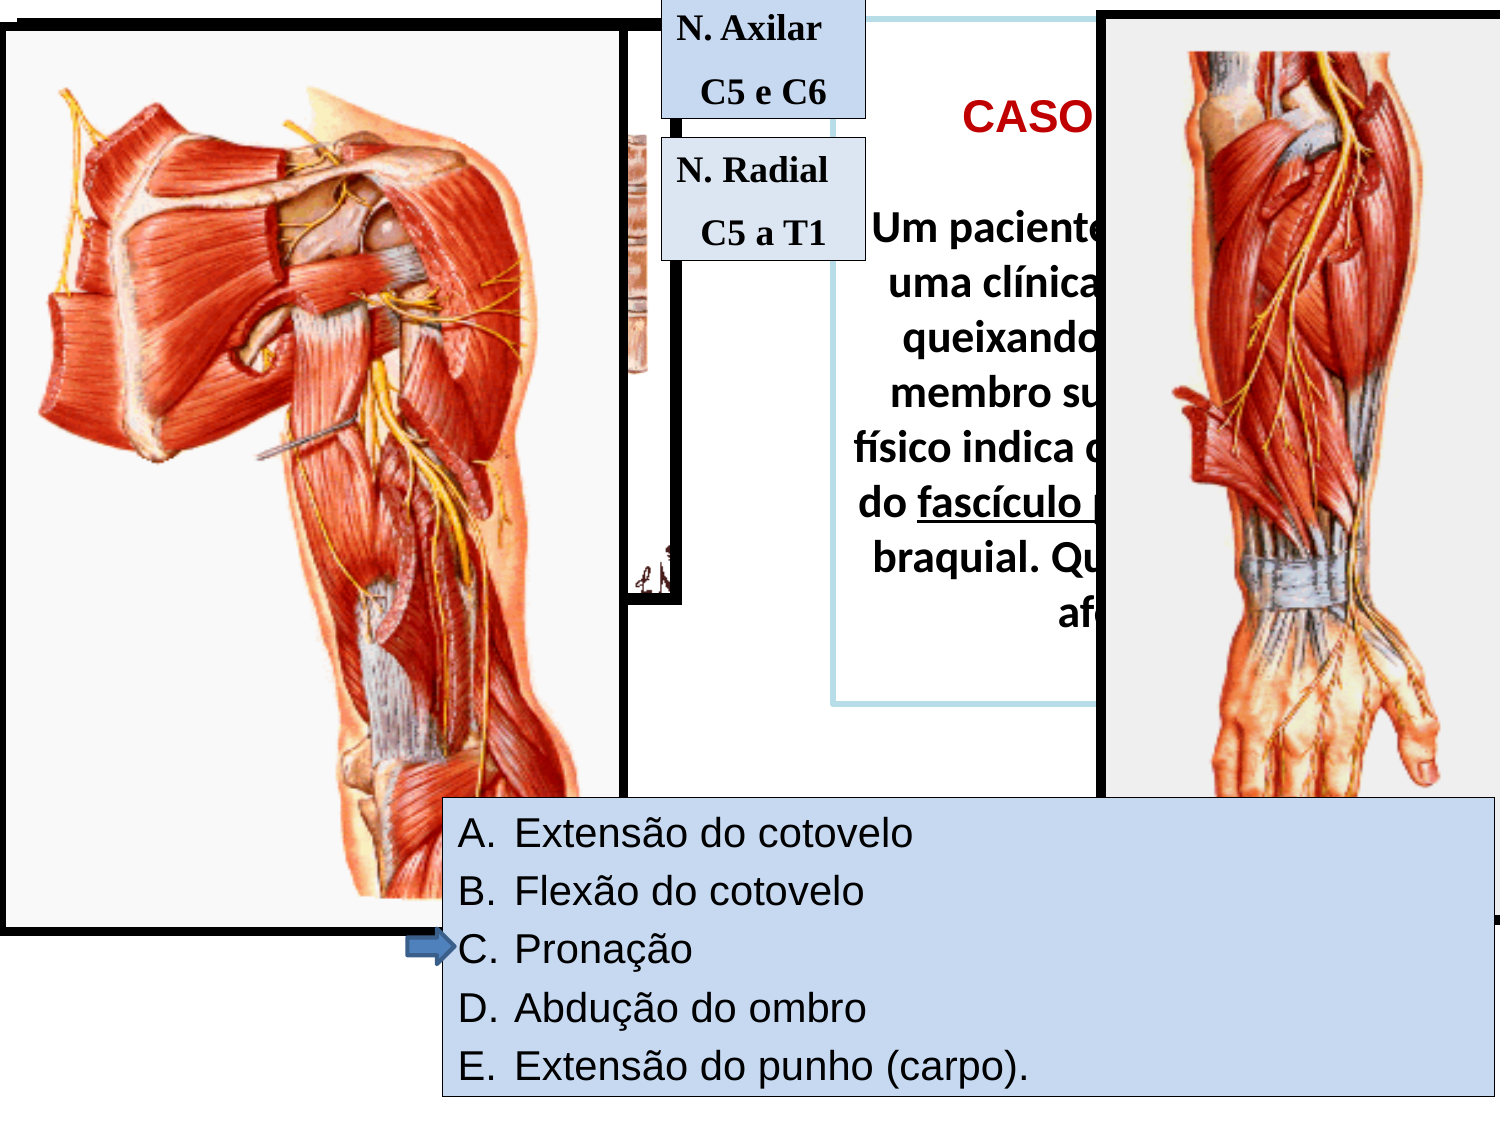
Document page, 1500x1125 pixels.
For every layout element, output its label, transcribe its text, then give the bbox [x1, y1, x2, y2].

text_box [5, 0, 1500, 928]
text_box [405, 936, 457, 967]
text_box Extensão do cotovelo Flexão do cotovelo Pronação Abdução do ombro Extensão do punho (carpo). [442, 936, 1495, 1097]
